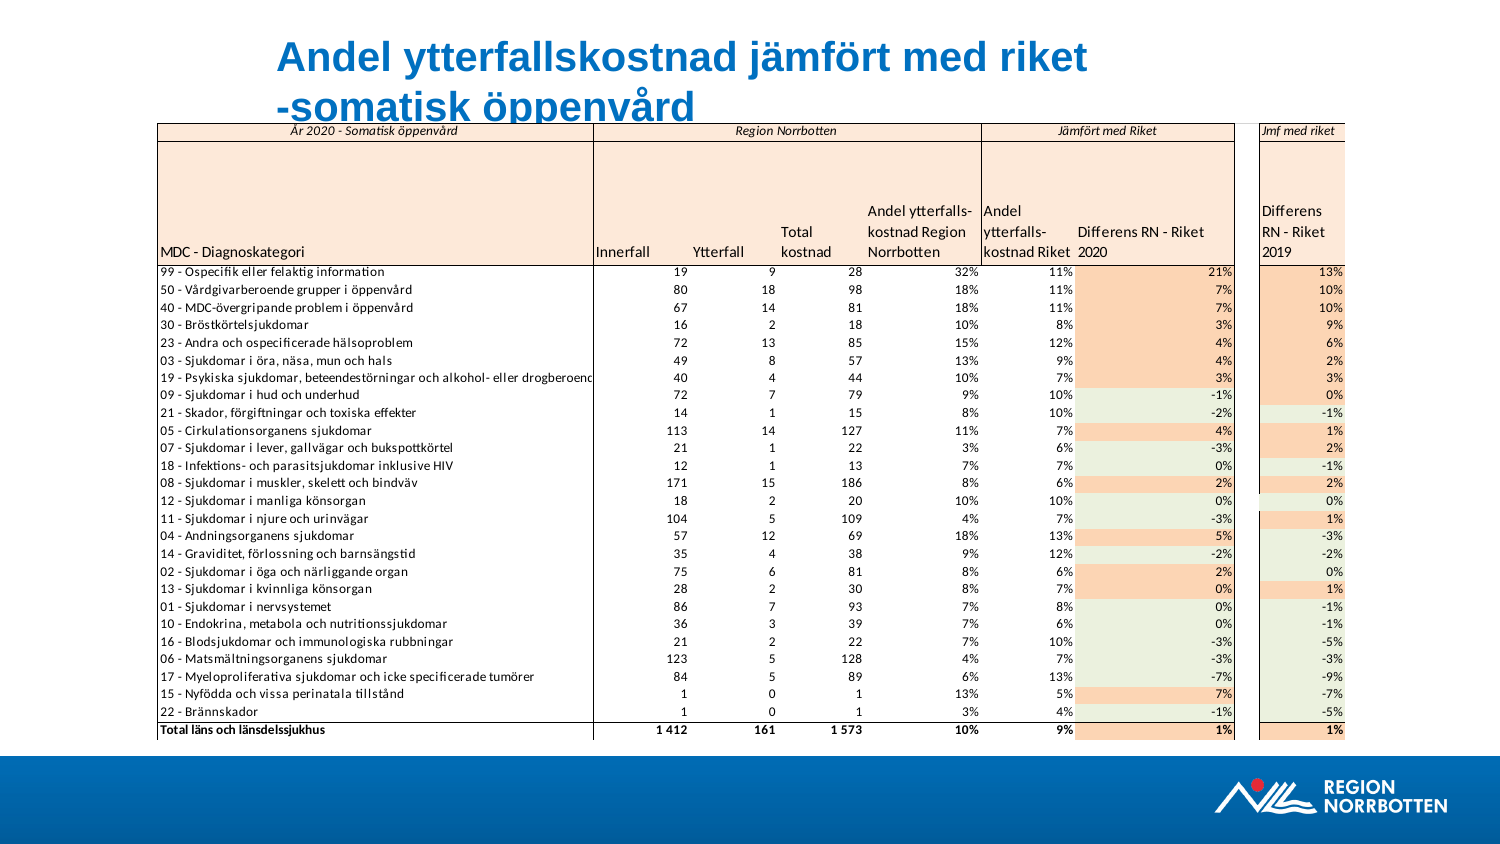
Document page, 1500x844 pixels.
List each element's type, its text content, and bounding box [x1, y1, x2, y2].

picture [0, 756, 1500, 844]
picture [156, 122, 1347, 741]
title Andel ytterfallskostnad jämfört med riket -somatisk öppenvård [261, 0, 1242, 121]
